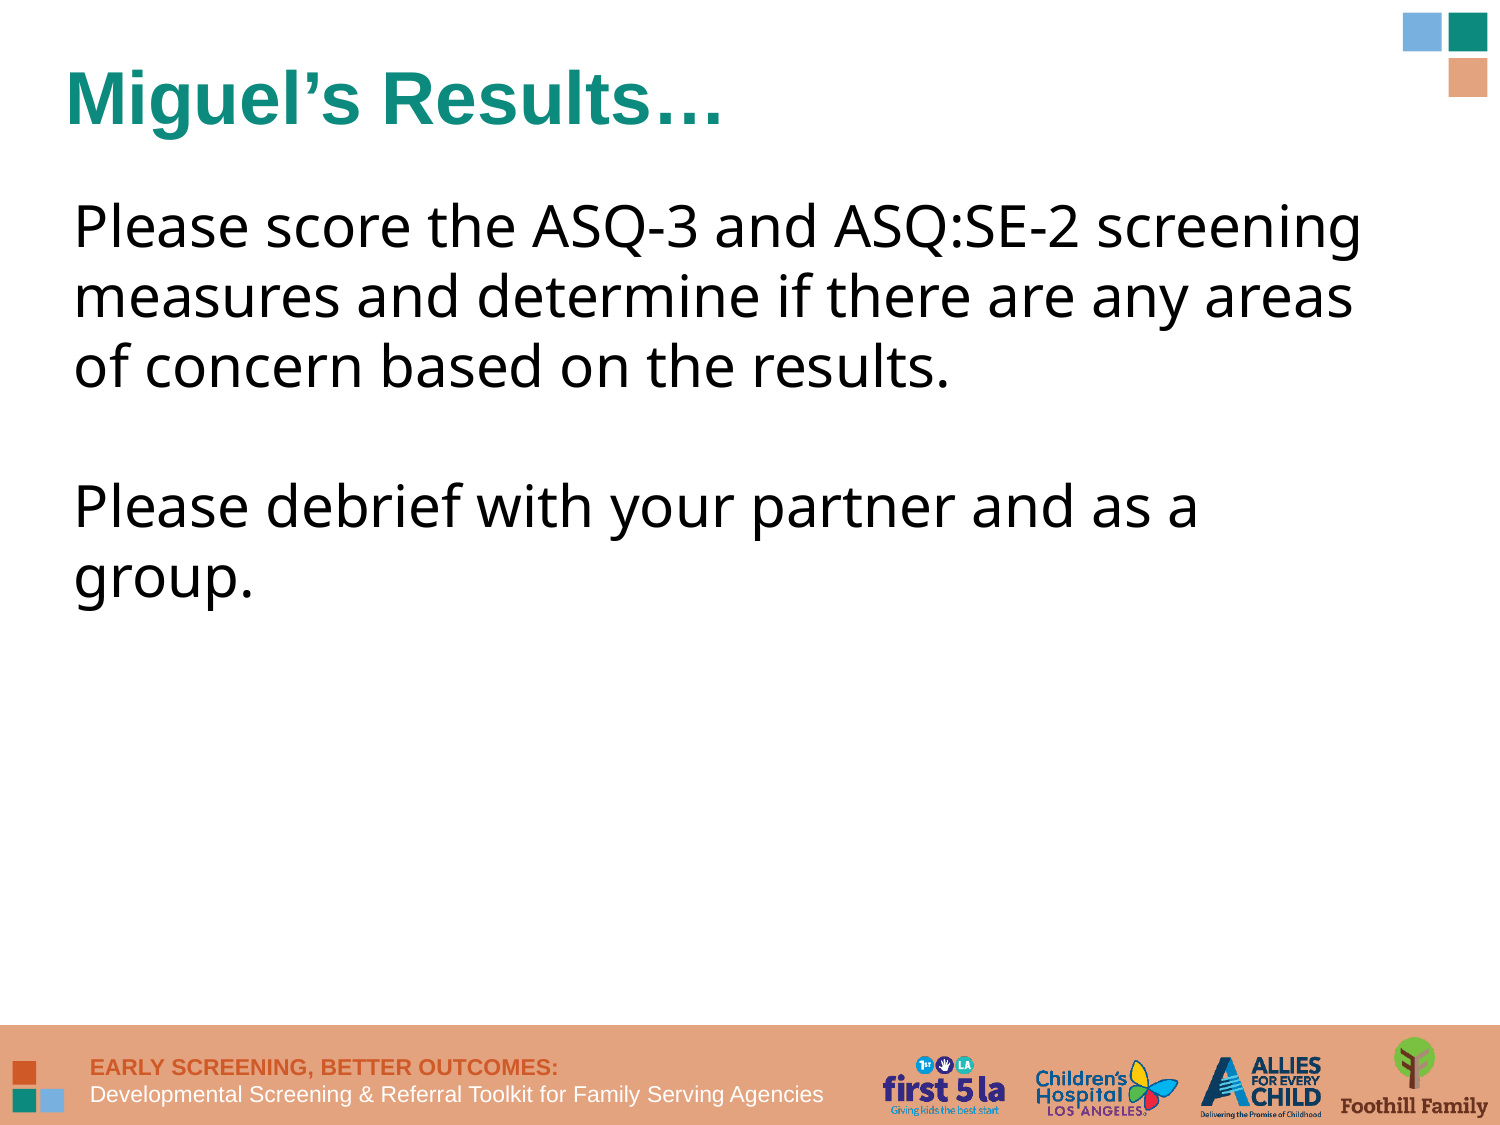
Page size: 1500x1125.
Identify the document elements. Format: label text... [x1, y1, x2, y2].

picture [1195, 1051, 1327, 1121]
picture [1341, 1037, 1488, 1118]
picture [1034, 1058, 1180, 1117]
title Miguel’s Results… [50, 0, 1400, 196]
picture [875, 1049, 1012, 1125]
list Please score the ASQ-3 and ASQ:SE-2 screening measures and determine if there are any areas of concern based on the results. Please debrief with your partner and as a group. [73, 181, 1400, 827]
